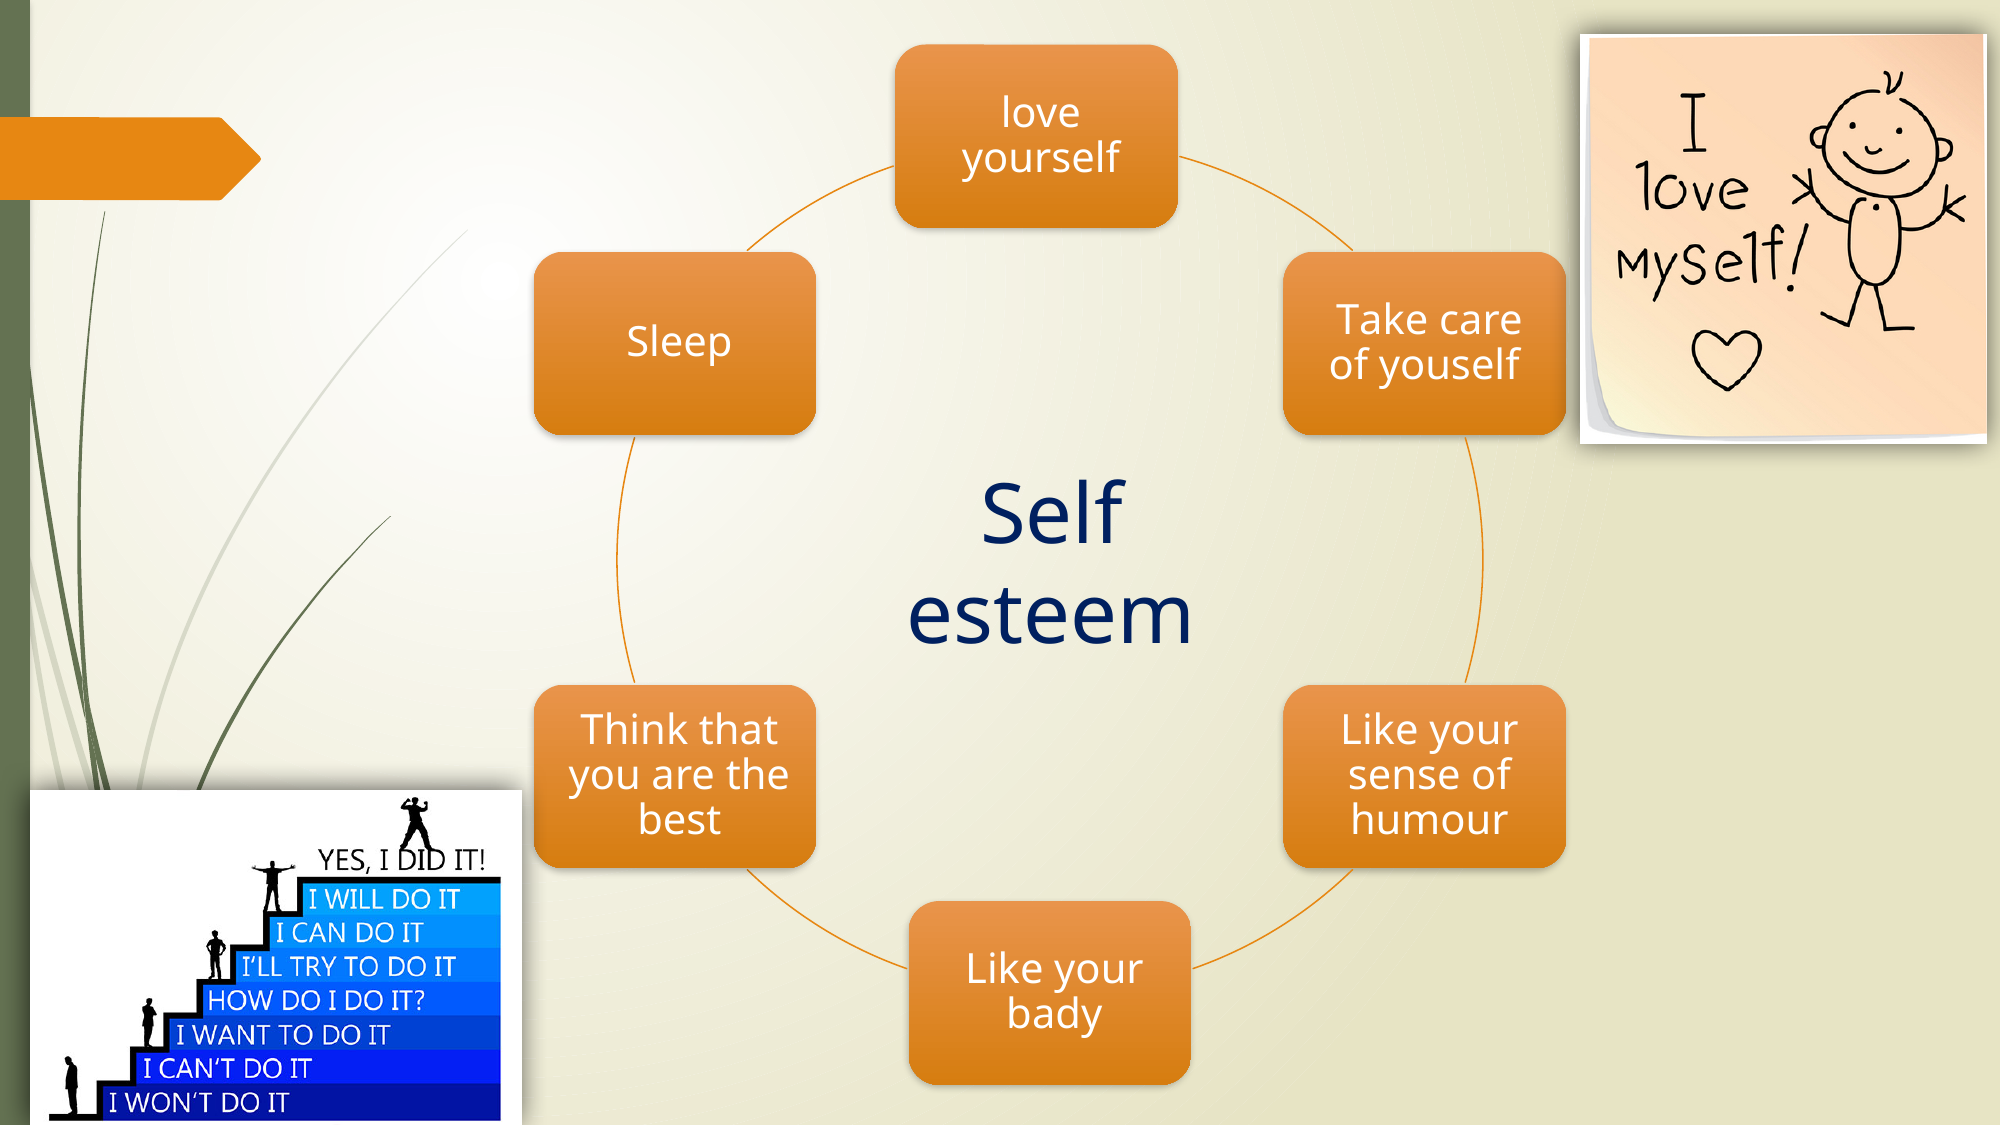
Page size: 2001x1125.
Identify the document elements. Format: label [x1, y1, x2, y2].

picture [1579, 34, 1988, 444]
text_box [417, 34, 1683, 1086]
picture [29, 790, 522, 1125]
